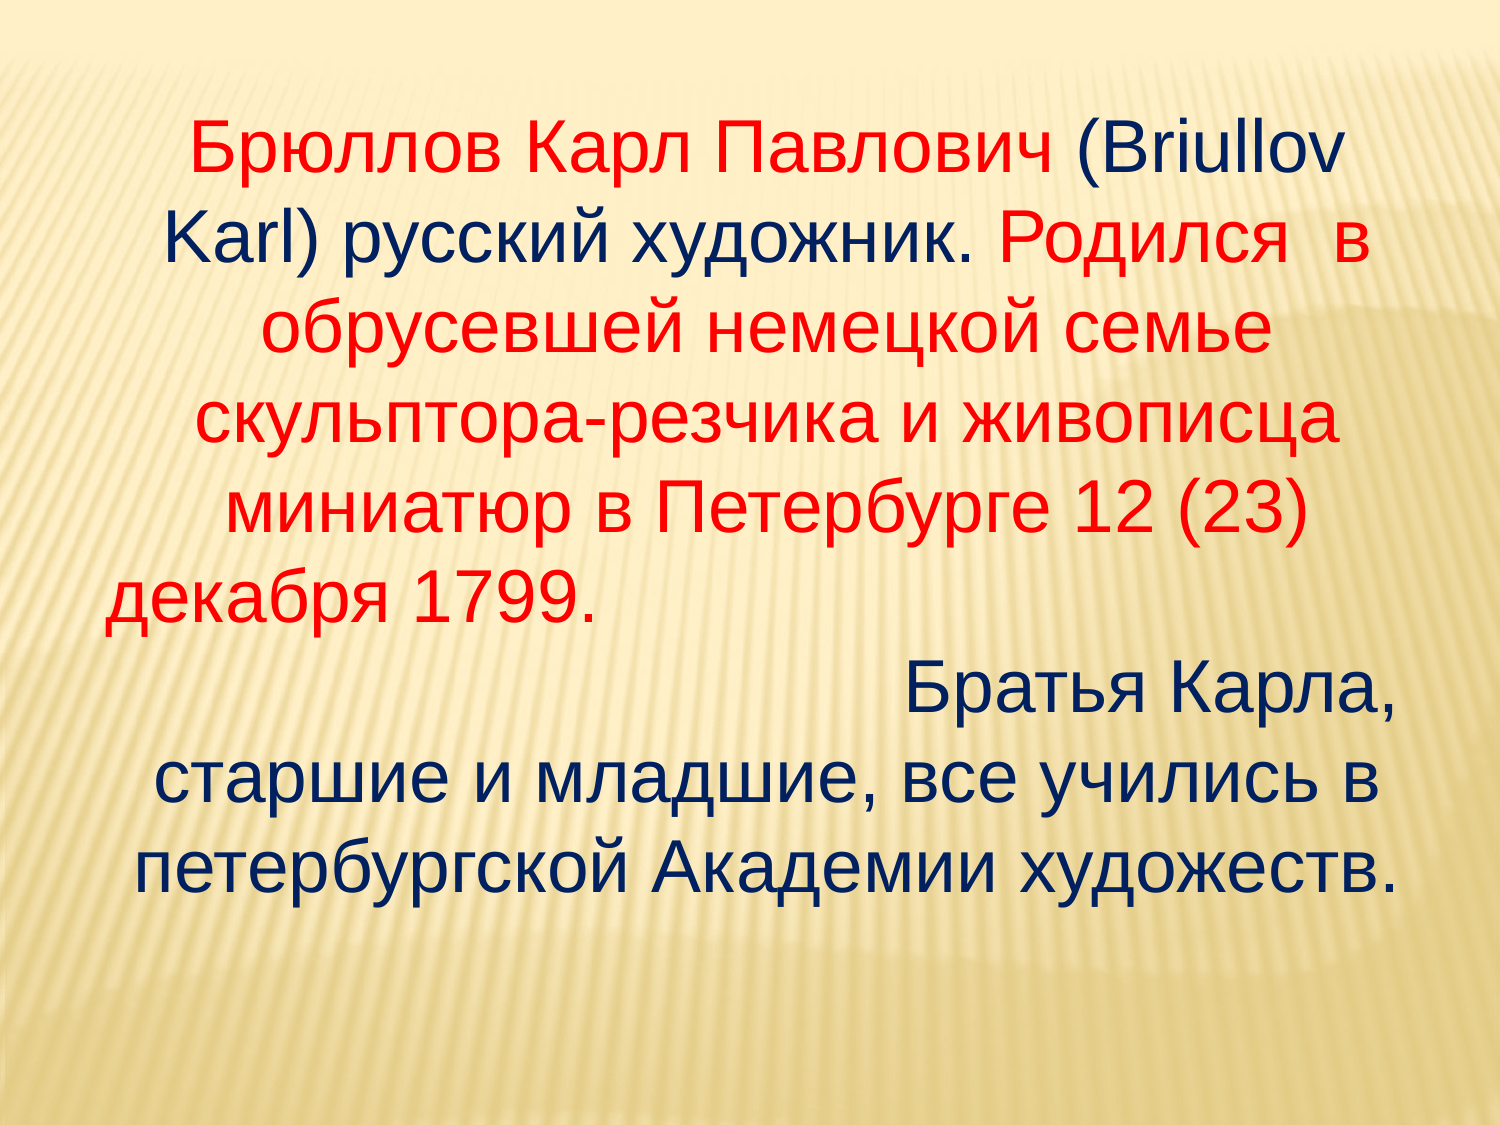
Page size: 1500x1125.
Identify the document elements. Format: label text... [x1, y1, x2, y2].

text_box Брюллов Карл Павлович (Briullov Karl) русский художник. Родился в обрусевшей немецкой семье скульптора-резчика и живописца миниатюр в Петербурге 12 (23) декабря 1799. Братья Карла, старшие и младшие, все учились в петербургской Академии художеств. [88, 90, 1447, 915]
